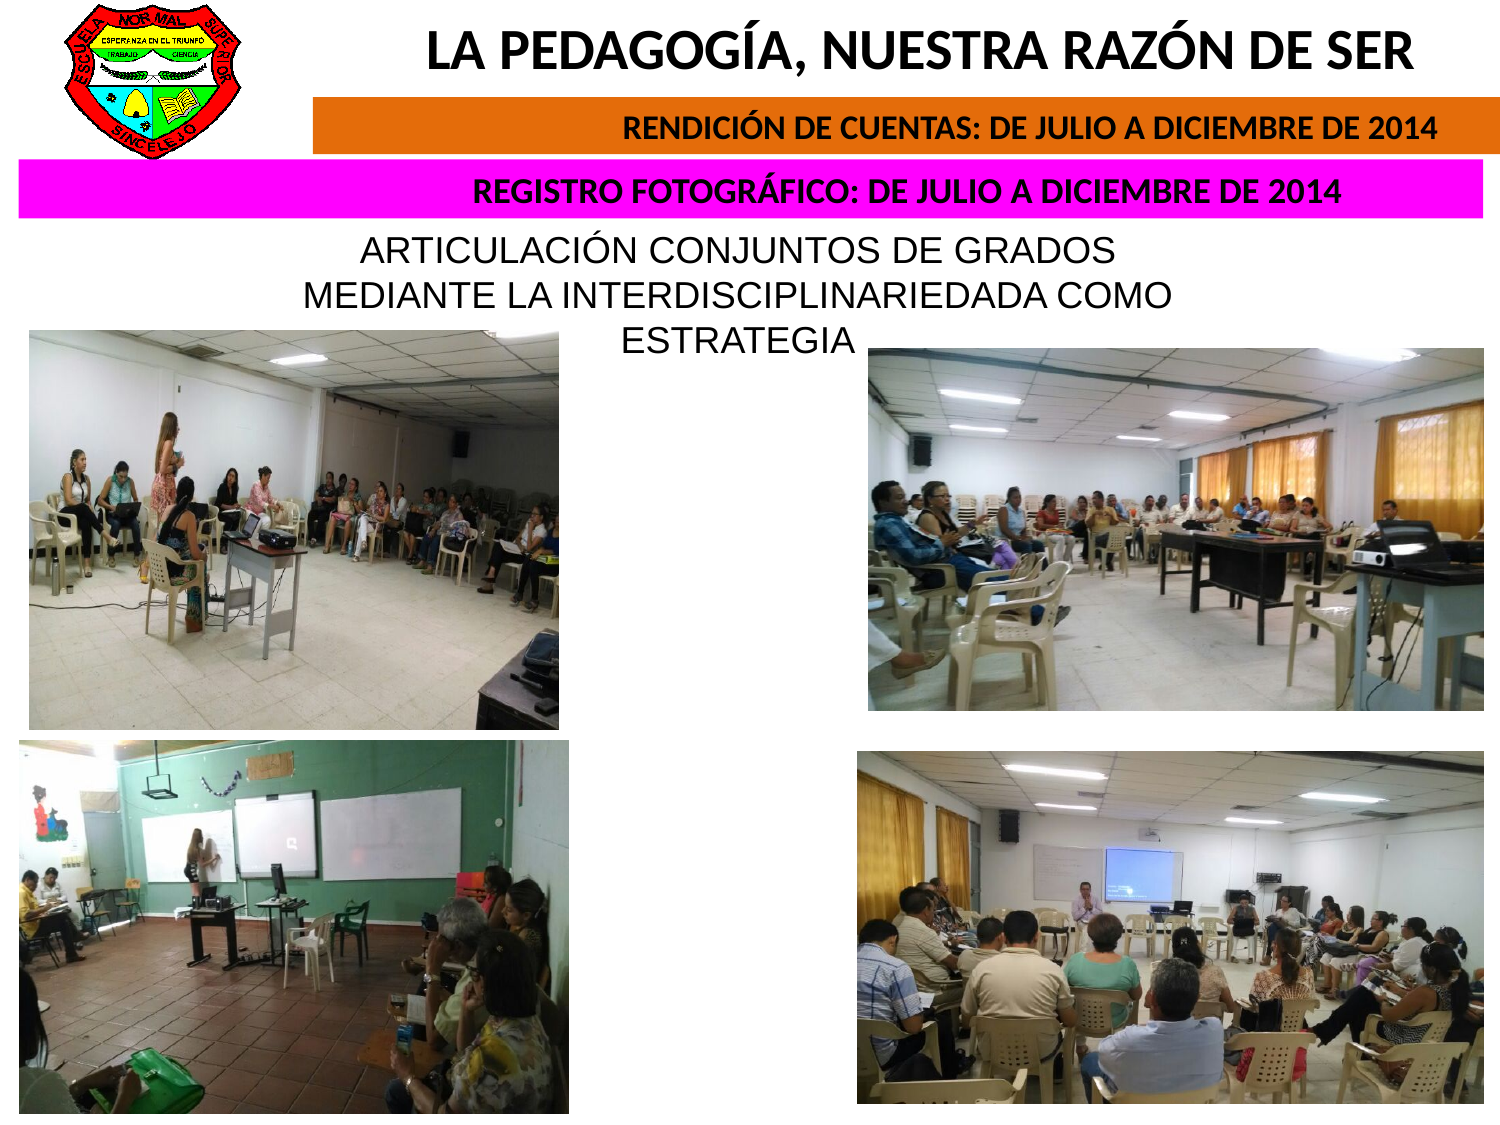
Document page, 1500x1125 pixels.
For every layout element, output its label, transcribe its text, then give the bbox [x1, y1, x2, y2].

text_box ARTICULACIÓN CONJUNTOS DE GRADOS MEDIANTE LA INTERDISCIPLINARIEDADA COMO ESTRATEGIA [265, 219, 1211, 369]
text_box LA PEDAGOGÍA, NUESTRA RAZÓN DE SER [407, 3, 1435, 90]
picture [64, 3, 243, 162]
text_box REGISTRO FOTOGRÁFICO: DE JULIO A DICIEMBRE DE 2014 [18, 159, 1484, 219]
picture [18, 740, 570, 1115]
picture [857, 751, 1484, 1104]
text_box RENDICIÓN DE CUENTAS: DE JULIO A DICIEMBRE DE 2014 [312, 97, 1500, 155]
picture [867, 348, 1484, 711]
picture [29, 329, 559, 730]
